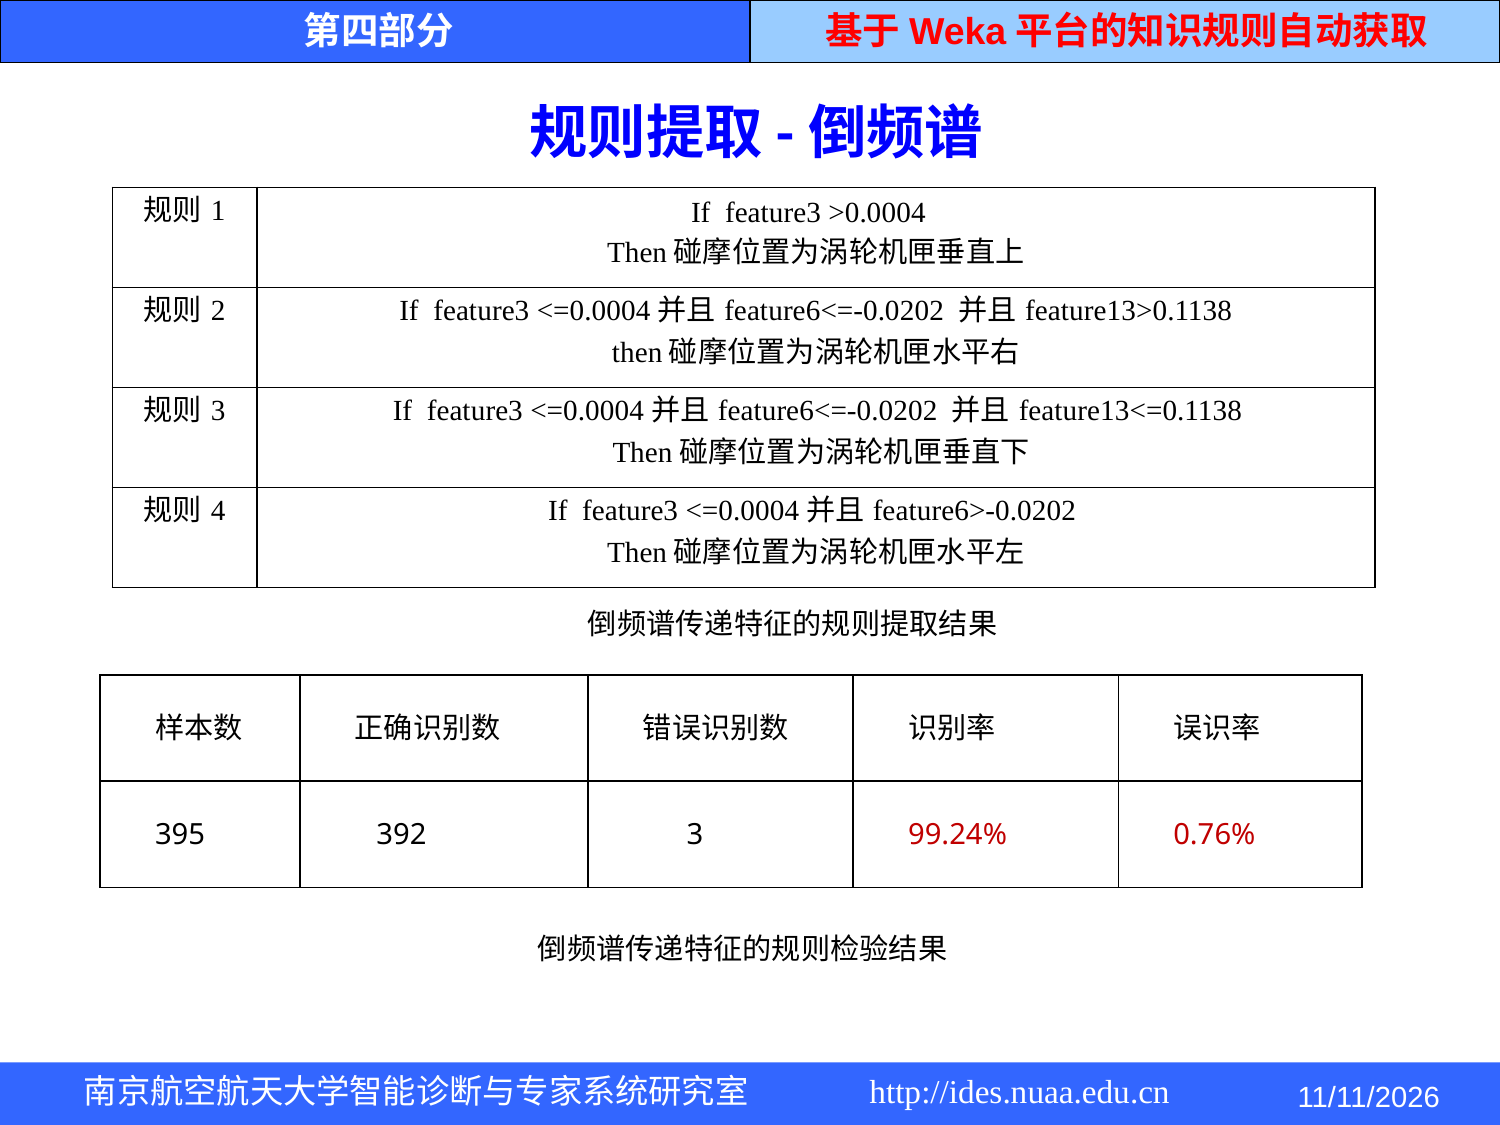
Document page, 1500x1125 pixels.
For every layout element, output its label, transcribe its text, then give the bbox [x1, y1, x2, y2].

table_cell 0.76% [1119, 782, 1361, 887]
footer 南京航空航天大学智能诊断与专家系统研究室 http://ides.nuaa.edu.cn [39, 1071, 1215, 1125]
table_cell 规则4 [113, 488, 256, 587]
table_cell 392 [301, 782, 587, 887]
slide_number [1237, 1070, 1500, 1125]
table_header If feature3 >0.0004 Then碰摩位置为涡轮机匣垂直上 [258, 188, 1374, 287]
text_box 基于Weka平台的知识规则自动获取 [757, 0, 1496, 60]
table_header 规则1 [113, 188, 256, 287]
table_cell 3 [589, 782, 852, 887]
text_box 第四部分 [288, 0, 469, 60]
text_box 规则提取-倒频谱 [514, 87, 998, 173]
text_box 倒频谱传递特征的规则检验结果 [462, 924, 1023, 979]
table_header 识别率 [854, 676, 1118, 780]
table_header 样本数 [101, 676, 299, 780]
table_header 误识率 [1119, 676, 1361, 780]
table_cell If feature3 <=0.0004并且feature6<=-0.0202 并且feature13>0.1138 then碰摩位置为涡轮机匣水平右 [258, 288, 1374, 387]
table_cell If feature3 <=0.0004并且feature6<=-0.0202 并且feature13<=0.1138 Then碰摩位置为涡轮机匣垂直下 [258, 388, 1374, 487]
table_cell 规则3 [113, 388, 256, 487]
table_header 正确识别数 [301, 676, 587, 780]
table_cell 规则2 [113, 288, 256, 387]
table_cell 99.24% [854, 782, 1118, 887]
text_box 倒频谱传递特征的规则提取结果 [512, 600, 1073, 654]
table_cell If feature3 <=0.0004并且feature6>-0.0202 Then碰摩位置为涡轮机匣水平左 [258, 488, 1374, 587]
table_cell 395 [101, 782, 299, 887]
table_header 错误识别数 [589, 676, 852, 780]
